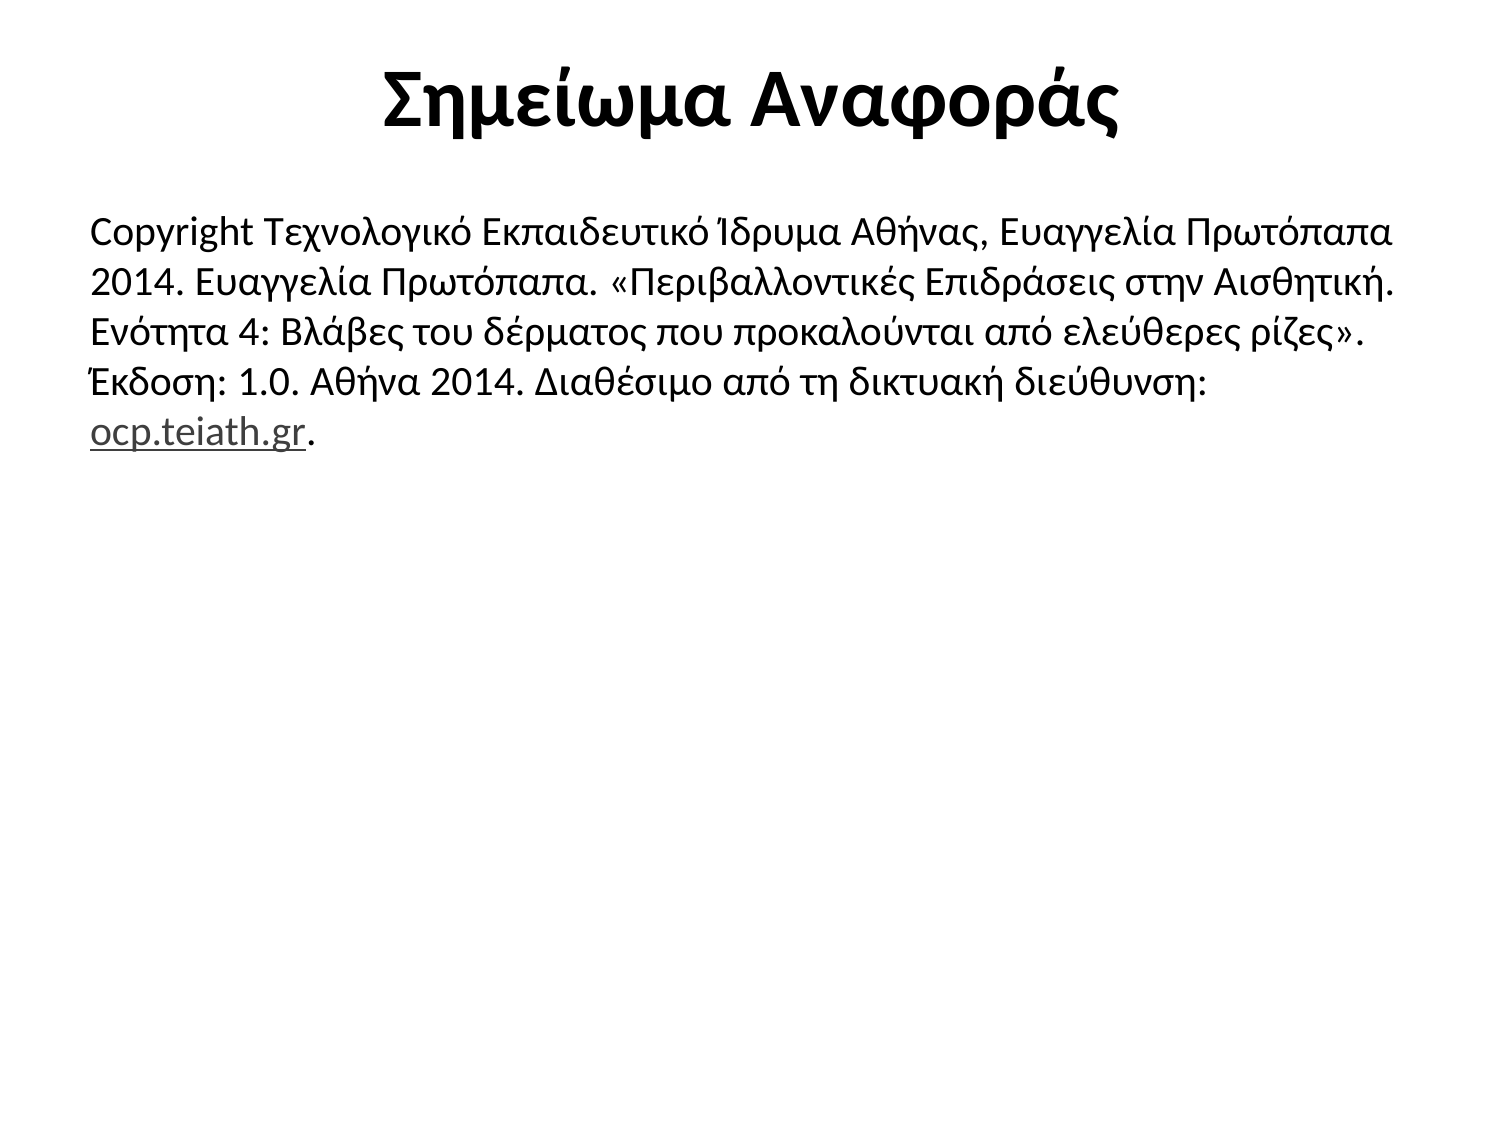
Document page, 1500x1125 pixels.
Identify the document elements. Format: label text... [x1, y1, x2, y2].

list Copyright Τεχνολογικό Εκπαιδευτικό Ίδρυμα Αθήνας, Ευαγγελία Πρωτόπαπα 2014. Ευαγγελία Πρωτόπαπα. «Περιβαλλοντικές Επιδράσεις στην Αισθητική. Ενότητα 4: Βλάβες του δέρματος που προκαλούνται από ελεύθερες ρίζες». Έκδοση: 1.0. Αθήνα 2014. Διαθέσιμο από τη δικτυακή διεύθυνση: ocp.teiath.gr. [75, 196, 1425, 1024]
title Σημείωμα Αναφοράς [76, 19, 1427, 169]
